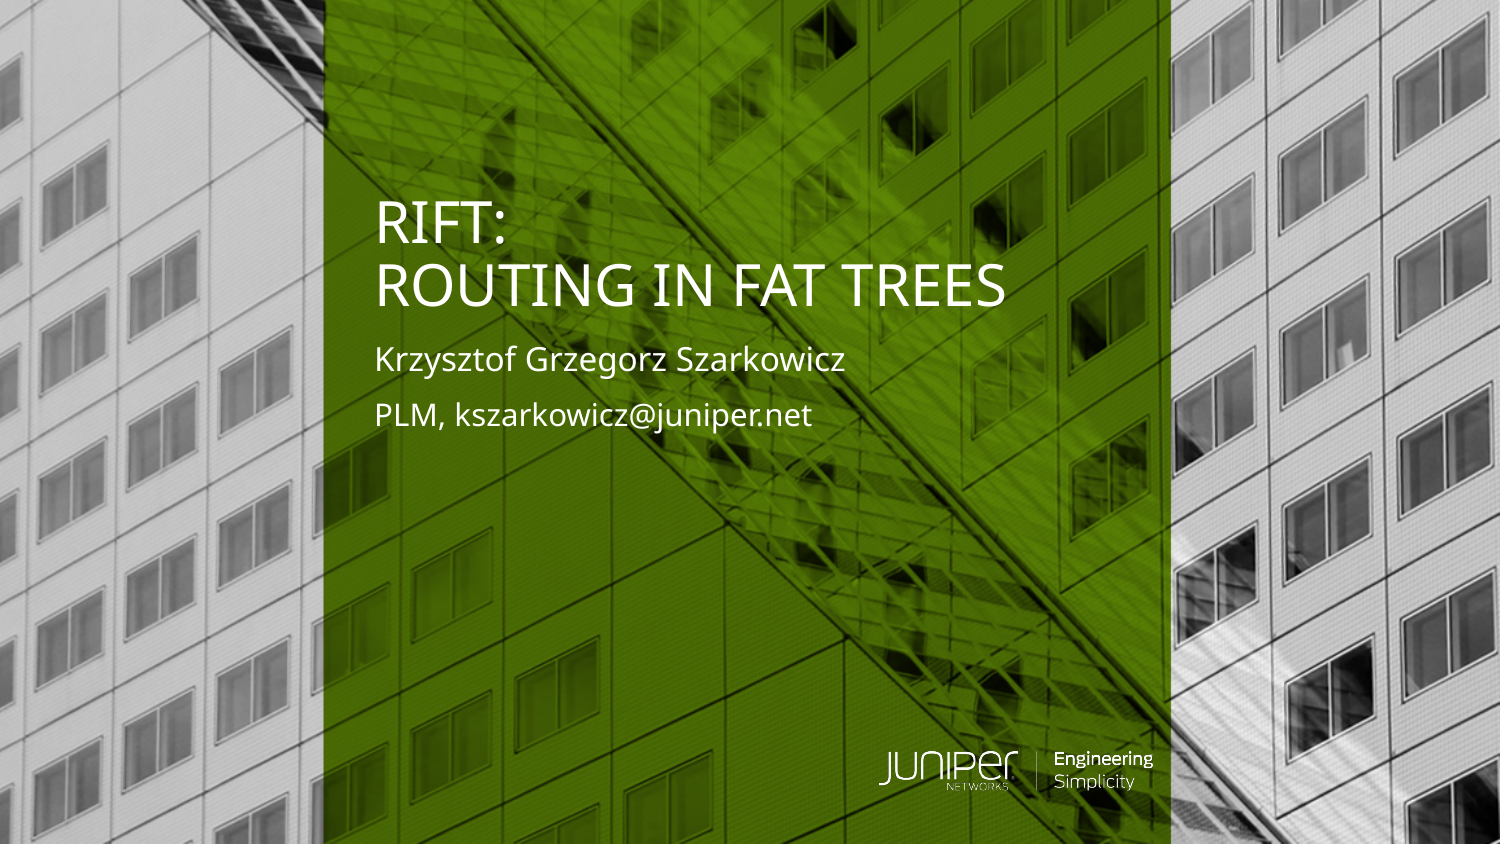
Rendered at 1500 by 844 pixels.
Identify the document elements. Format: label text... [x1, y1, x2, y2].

picture [0, 0, 1500, 844]
title RIFT: ROUTING IN FAT TREES [374, 138, 1173, 320]
list PLM, kszarkowicz@juniper.net [374, 397, 1173, 459]
subtitle Krzysztof Grzegorz Szarkowicz [374, 341, 1173, 394]
